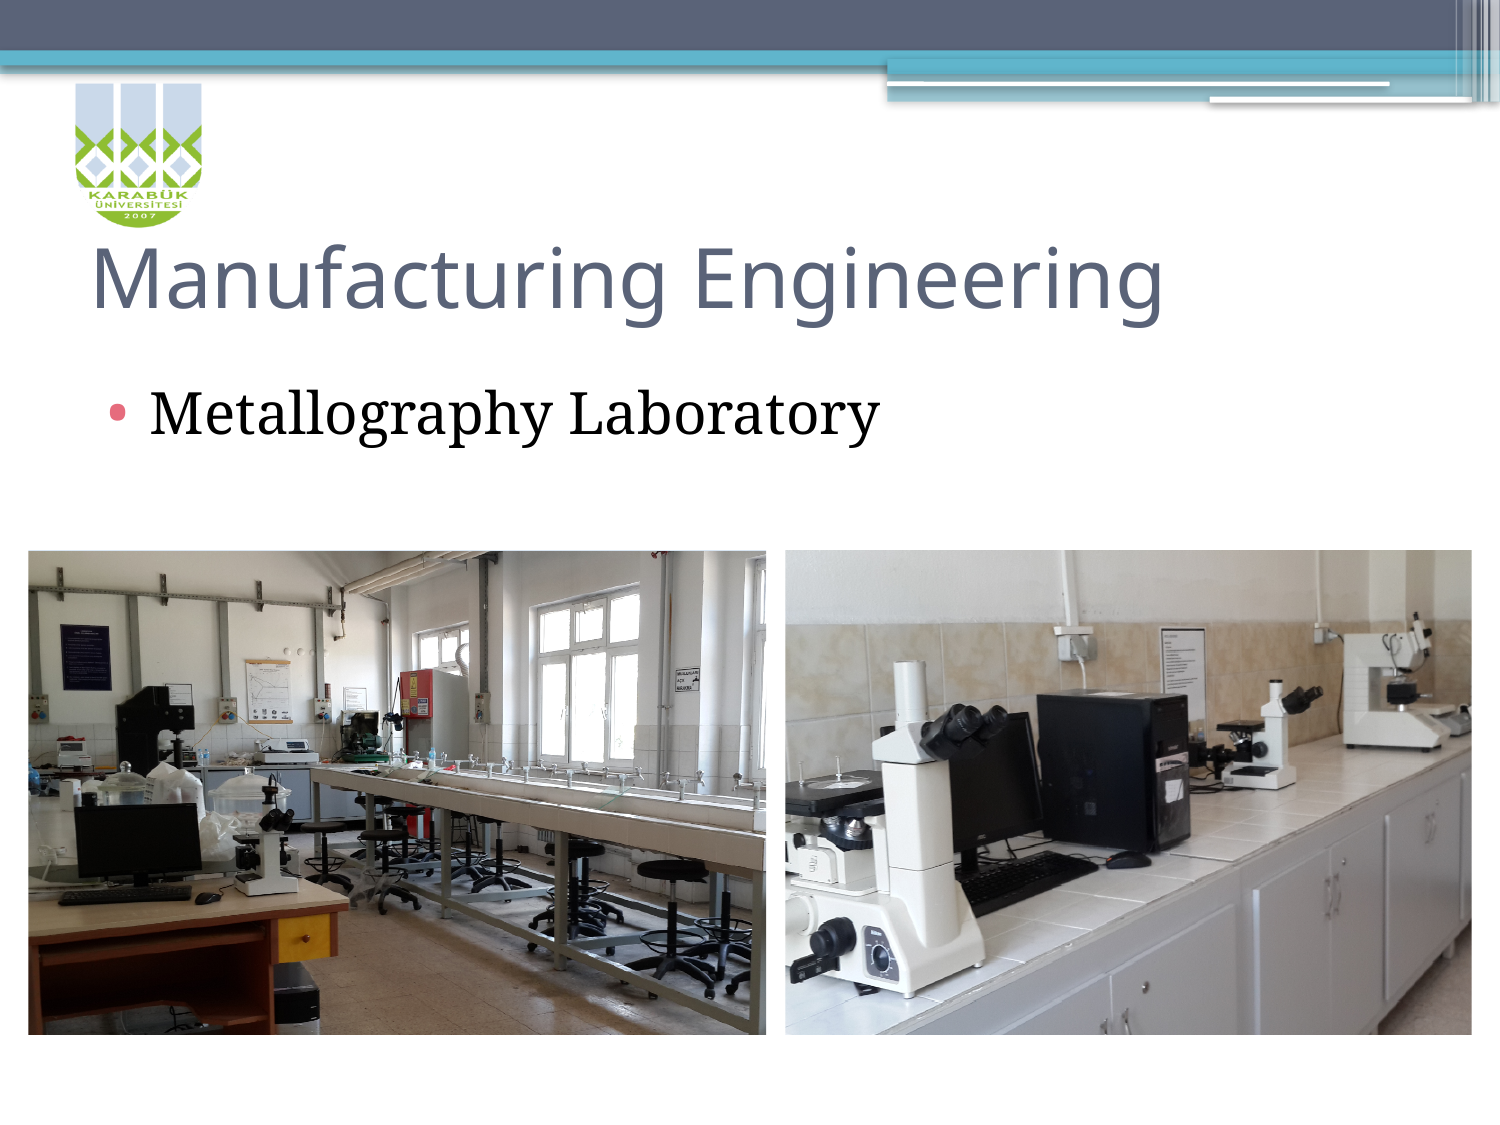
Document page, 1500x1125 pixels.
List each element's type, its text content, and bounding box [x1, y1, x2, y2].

list Metallography Laboratory [75, 368, 1425, 1079]
picture [28, 550, 767, 1036]
picture [70, 77, 206, 231]
picture [785, 550, 1472, 1036]
title Manufacturing Engineering [75, 187, 1425, 363]
